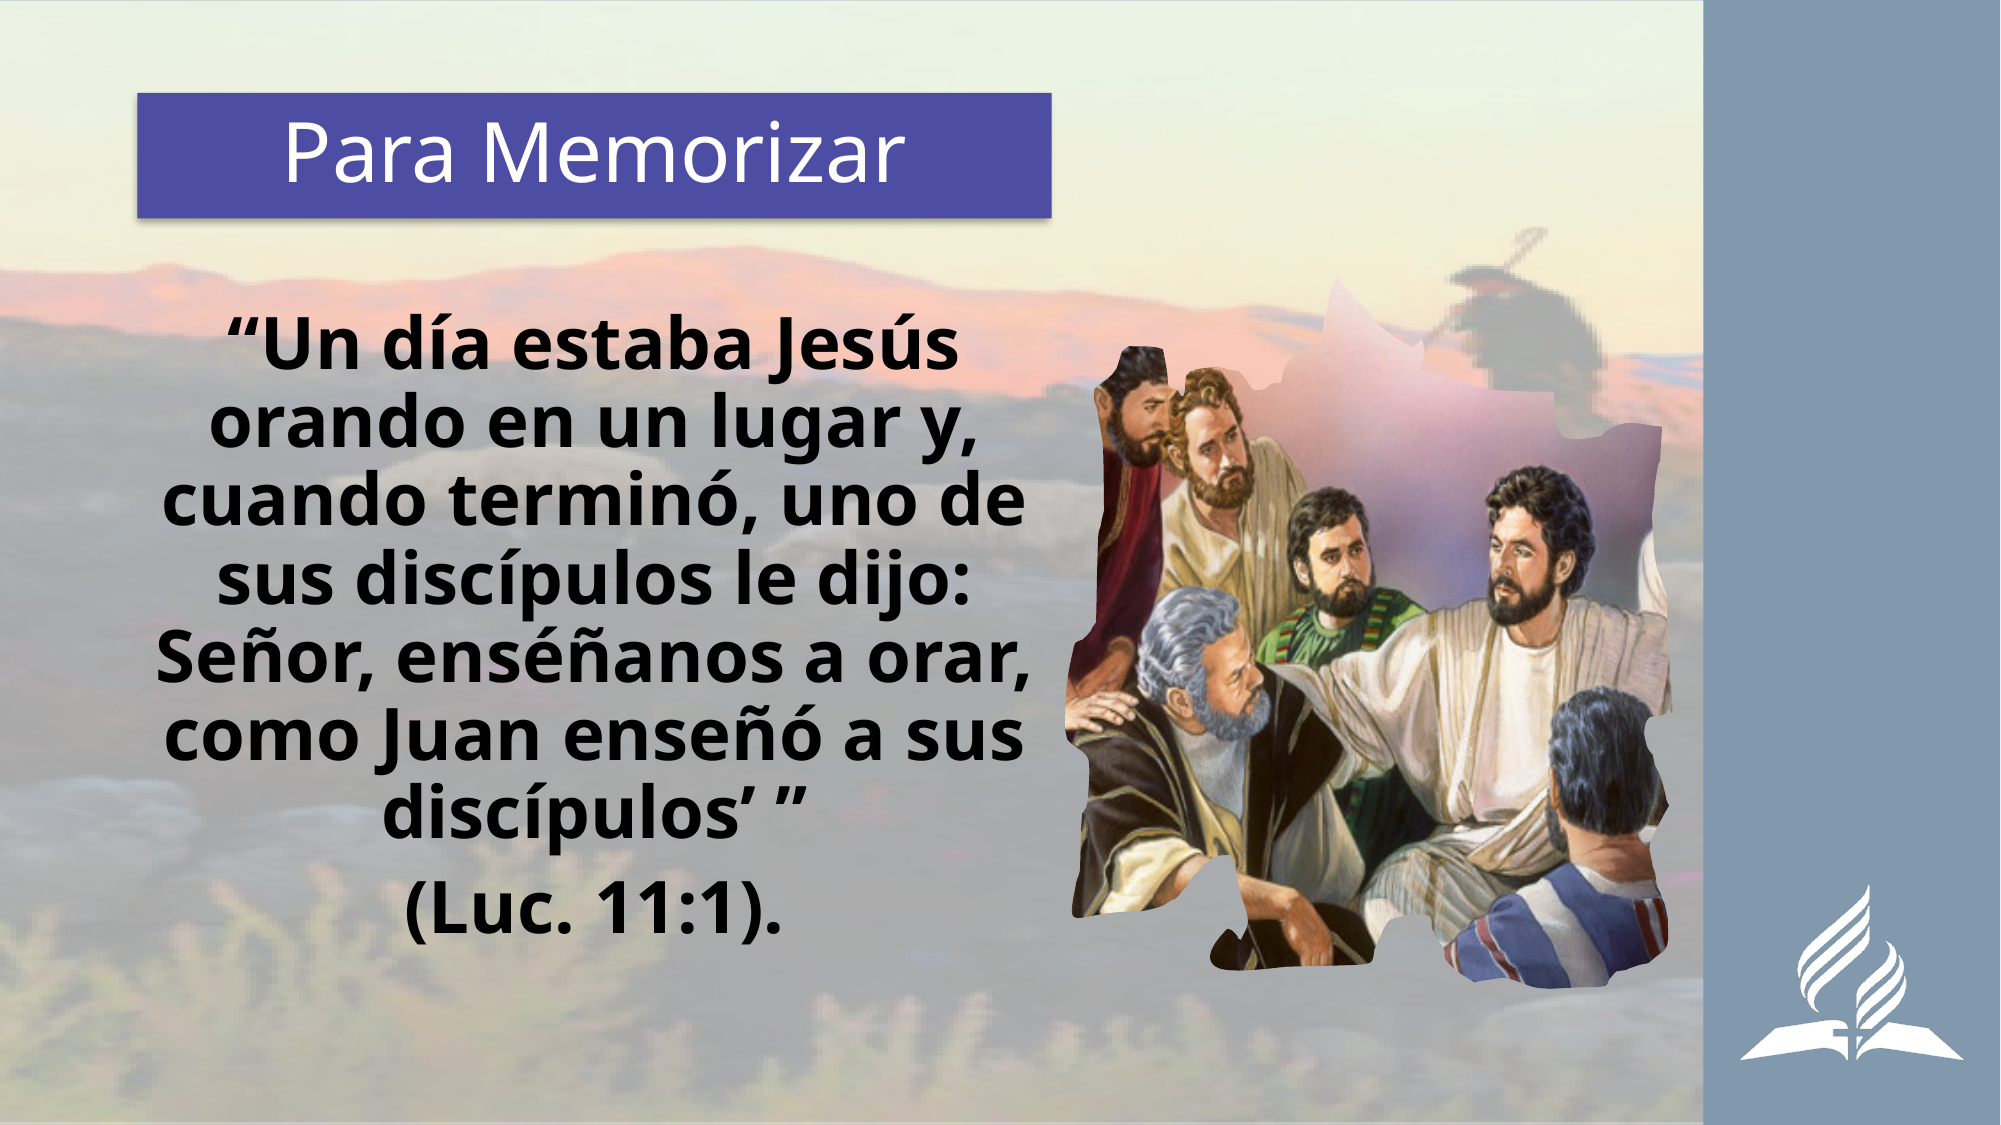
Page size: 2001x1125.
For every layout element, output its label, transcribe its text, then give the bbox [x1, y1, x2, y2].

text_box [1063, 272, 1674, 990]
picture [1706, 854, 2000, 1112]
title Para Memorizar [137, 92, 1052, 219]
list “Un día estaba Jesús orando en un lugar y, cuando terminó, uno de sus discípulos le dijo: Señor, enséñanos a orar, como Juan enseñó a sus discípulos’ ” (Luc. 11:1). [137, 299, 1052, 1014]
